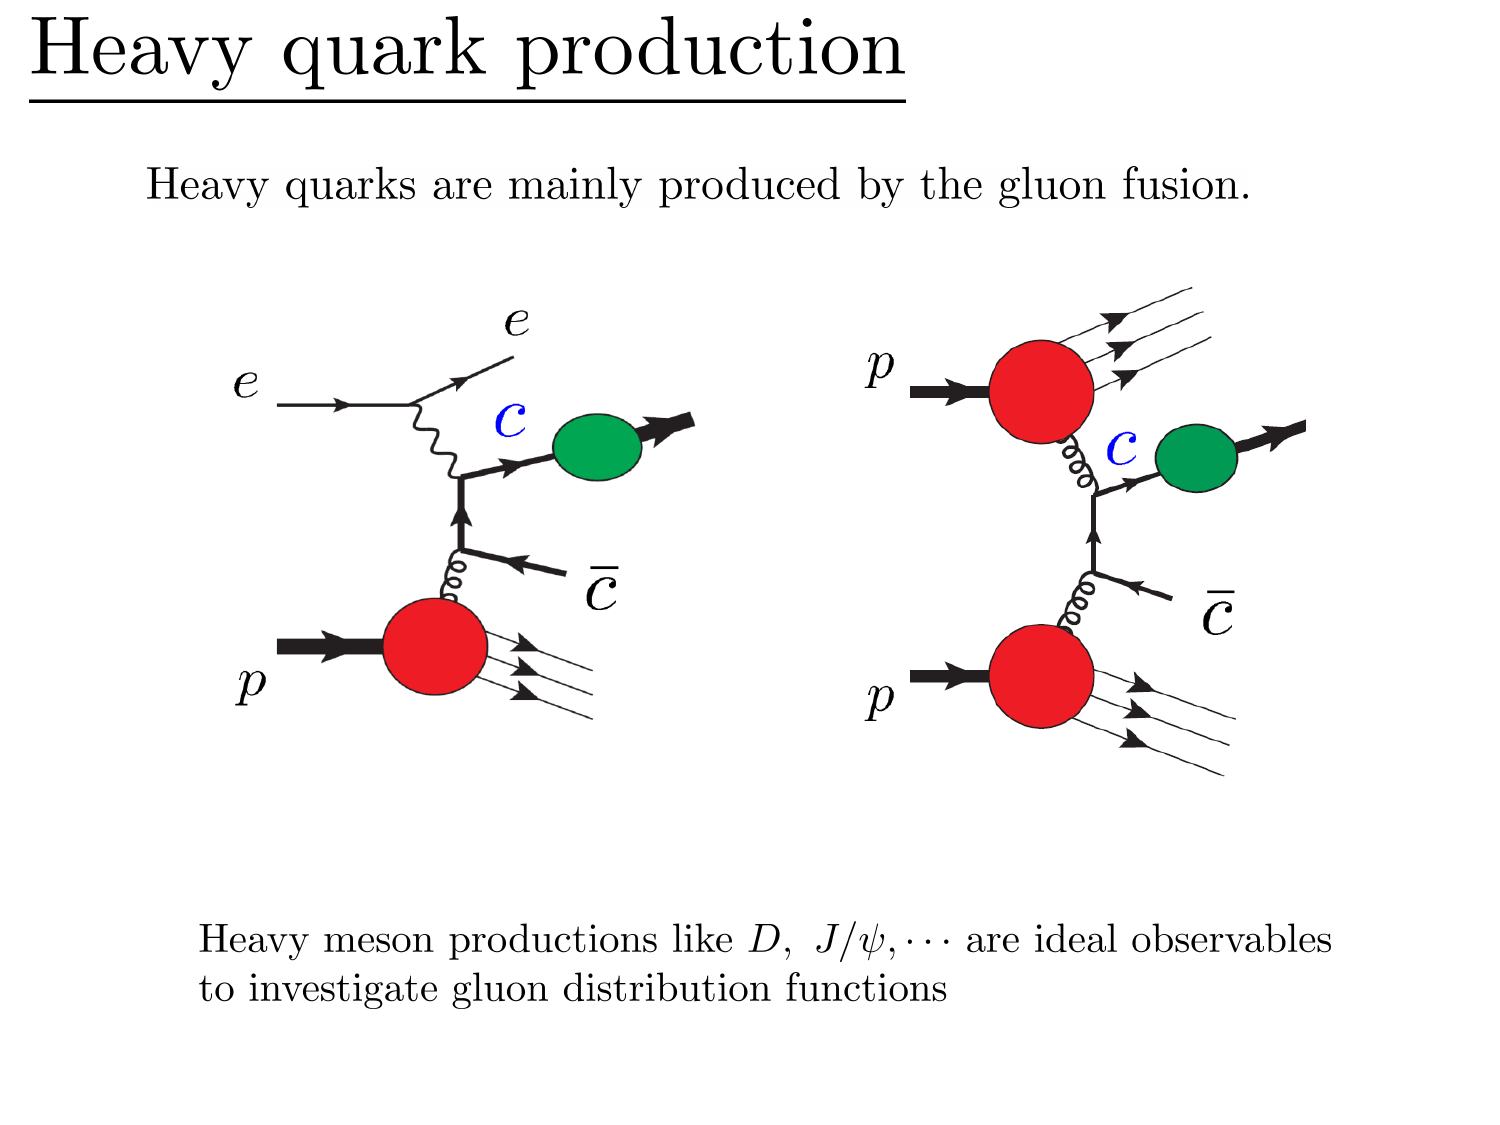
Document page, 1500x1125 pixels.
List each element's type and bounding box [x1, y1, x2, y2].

text_box [858, 278, 1306, 787]
picture [199, 921, 1331, 1009]
picture [29, 16, 906, 103]
picture [147, 166, 1248, 208]
text_box [229, 309, 708, 743]
